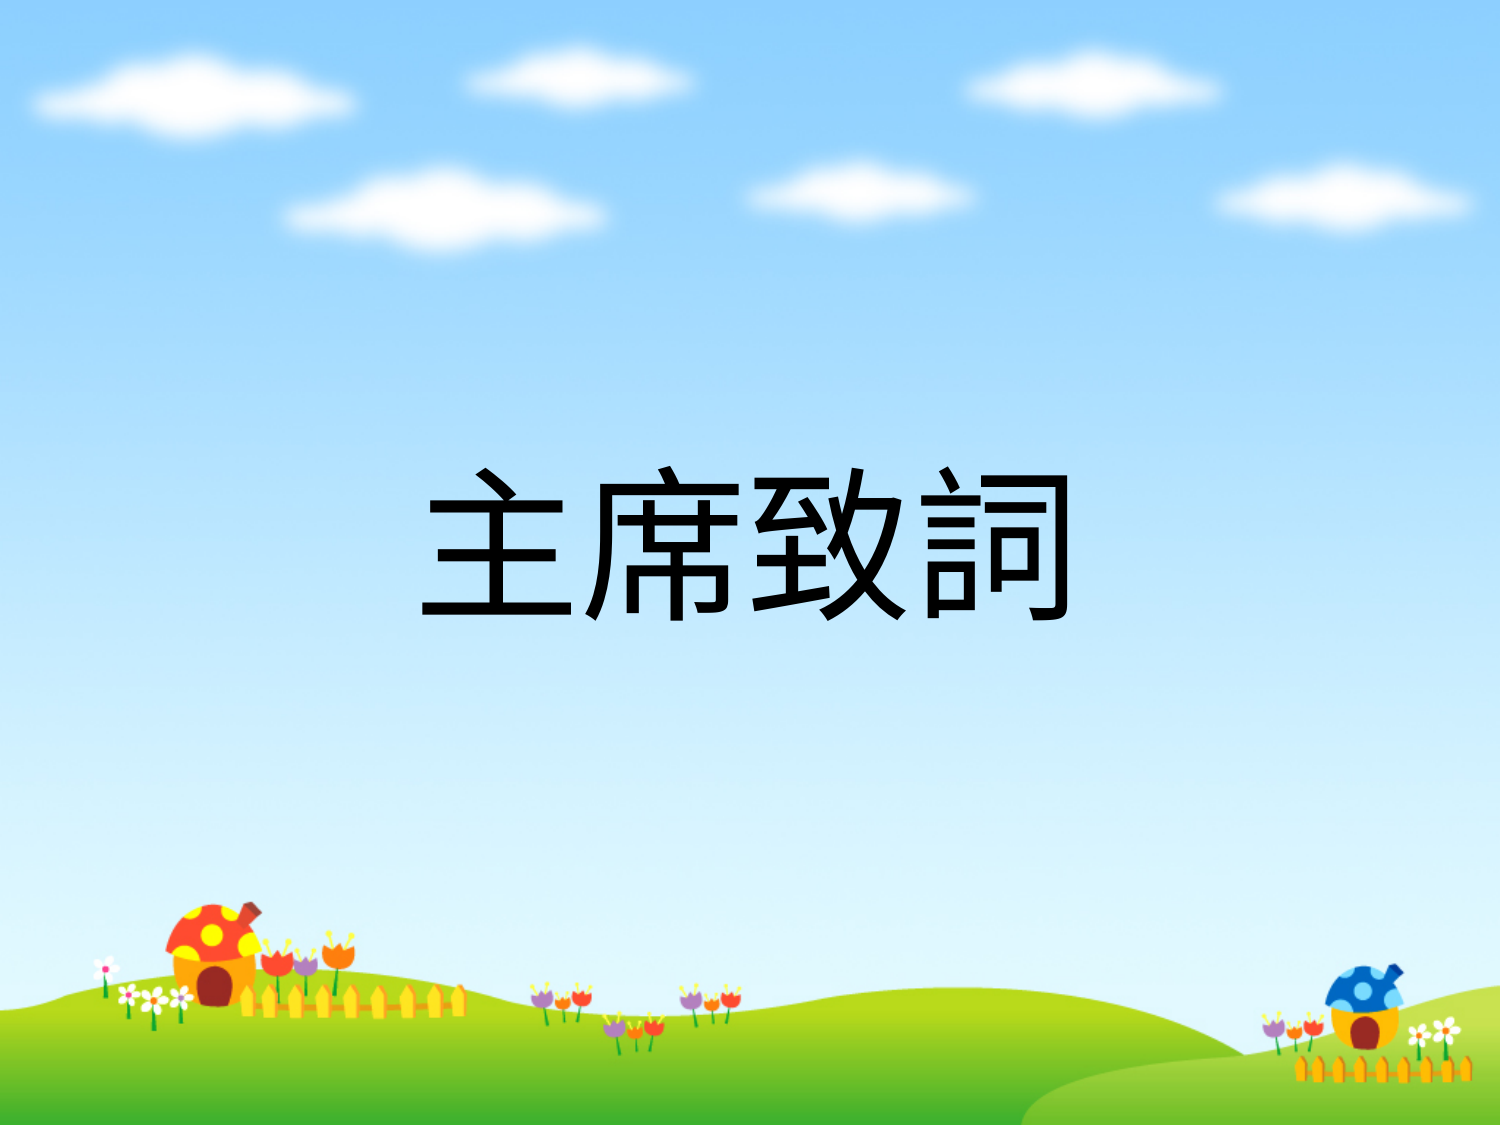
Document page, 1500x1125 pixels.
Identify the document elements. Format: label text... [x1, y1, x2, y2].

list 主席致詞 [398, 433, 1098, 676]
picture [0, 0, 1500, 1125]
